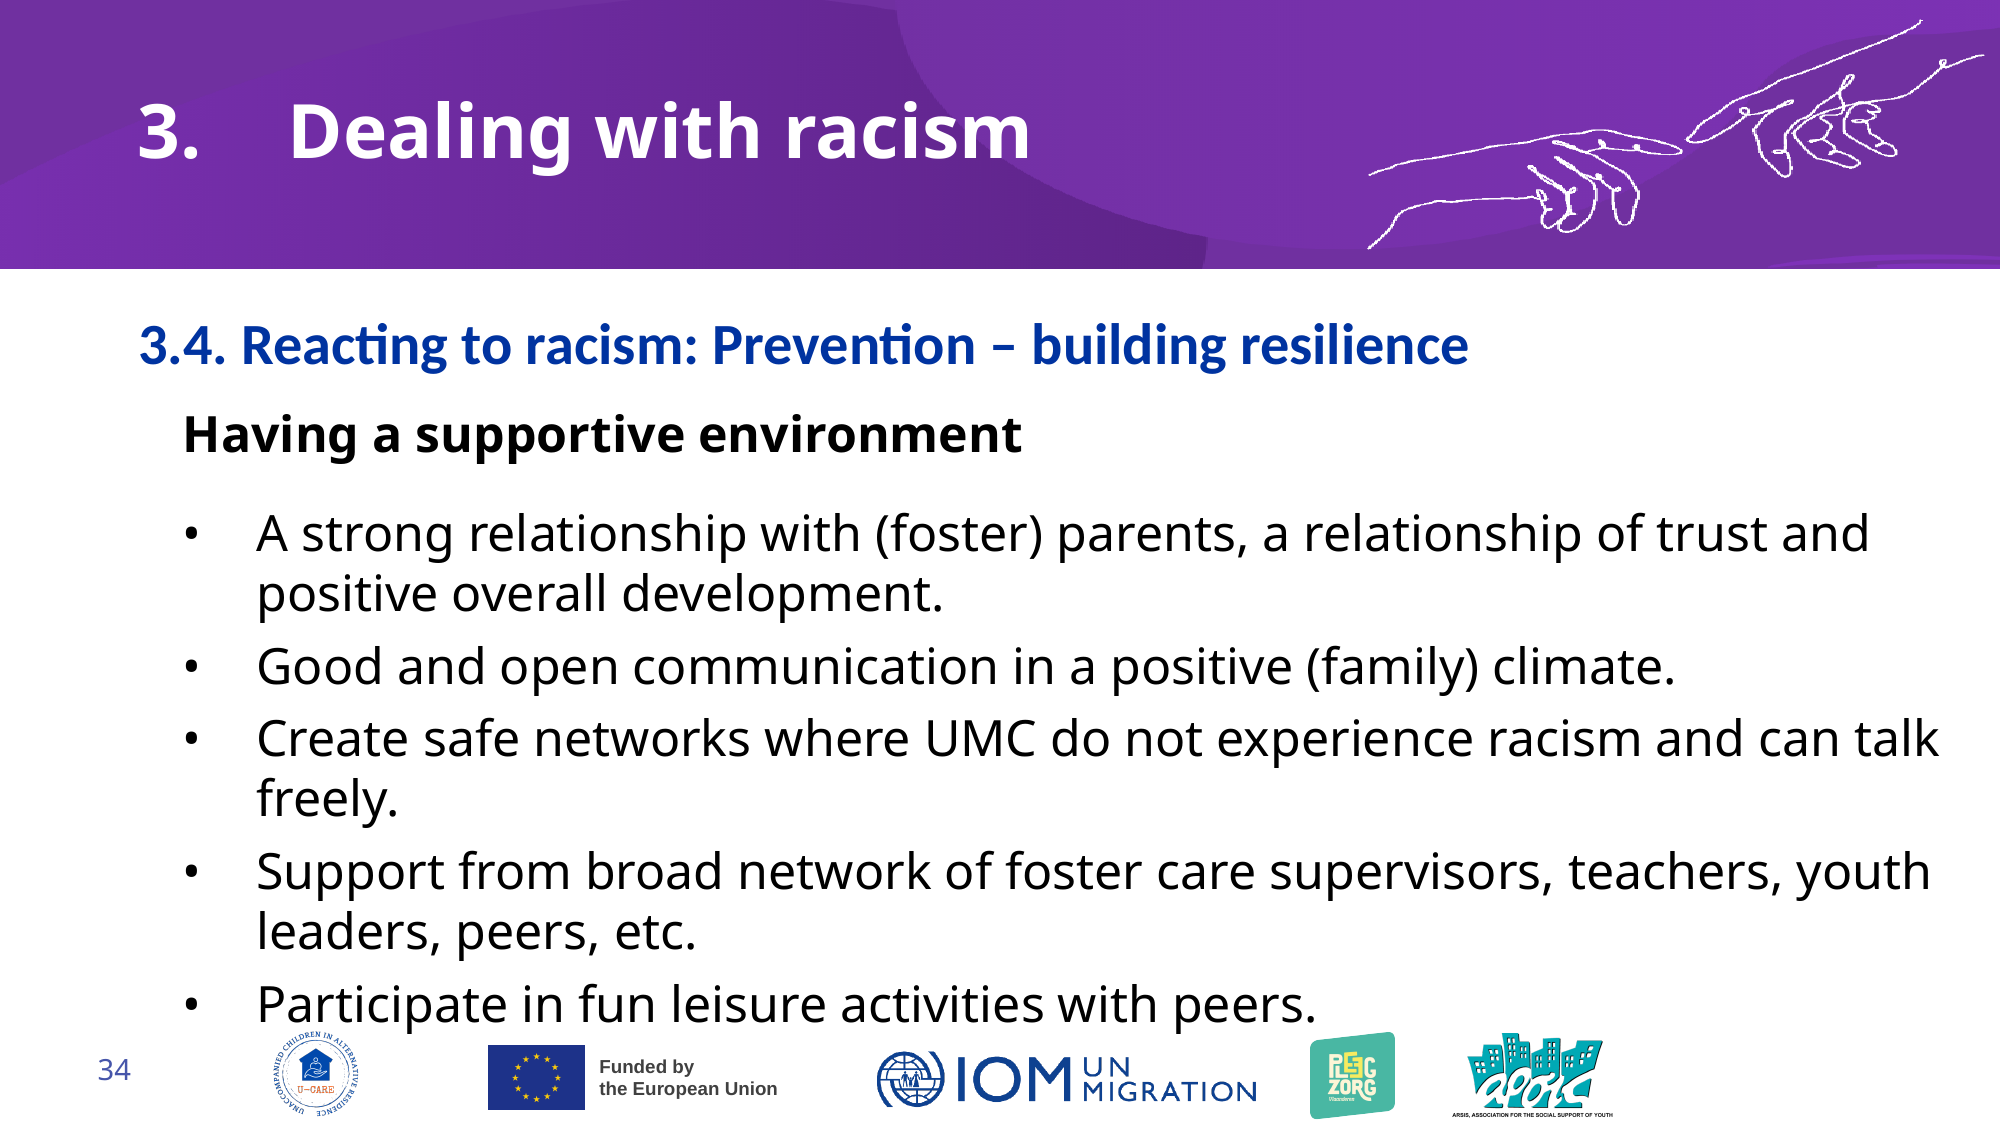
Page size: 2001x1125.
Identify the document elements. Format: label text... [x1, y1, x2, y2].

picture [488, 1045, 585, 1110]
picture [1452, 1040, 1613, 1119]
picture [0, 0, 2000, 270]
text_box 34 [76, 1043, 153, 1092]
picture [266, 1040, 367, 1124]
text_box 3.4. Reacting to racism: Prevention – building resilience Having a supportive environment • A strong relationship with (foster) parents, a relationship of trust and positive overall development. • Good and open communication in a positive (family) climate. • Create safe networks where UMC do not experience racism and can talk freely. • Support from broad network of foster care supervisors, teachers, youth leaders, peers, etc. • Participate in fun leisure activities with peers. [123, 306, 1981, 1040]
picture [856, 1040, 1276, 1125]
picture [1310, 1040, 1395, 1120]
